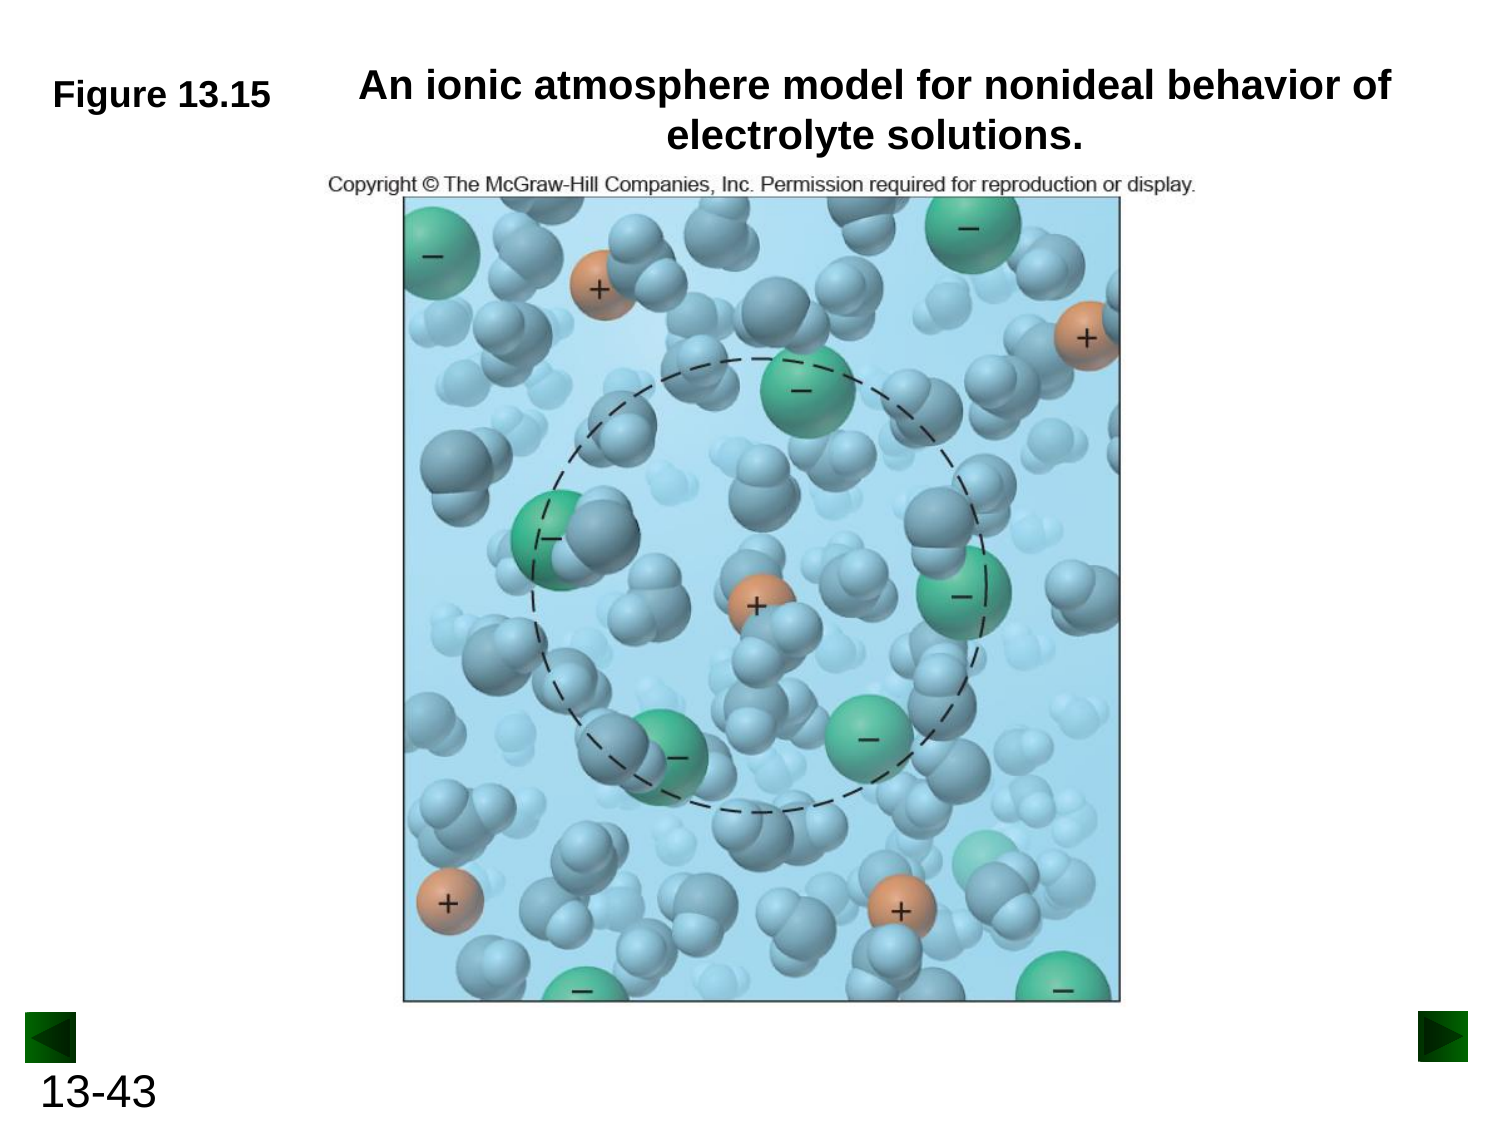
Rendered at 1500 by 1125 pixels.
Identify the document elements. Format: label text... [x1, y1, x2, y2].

picture [324, 174, 1202, 1008]
text_box An ionic atmosphere model for nonideal behavior of electrolyte solutions. [337, 49, 1413, 165]
text_box Figure 13.15 [37, 62, 337, 123]
